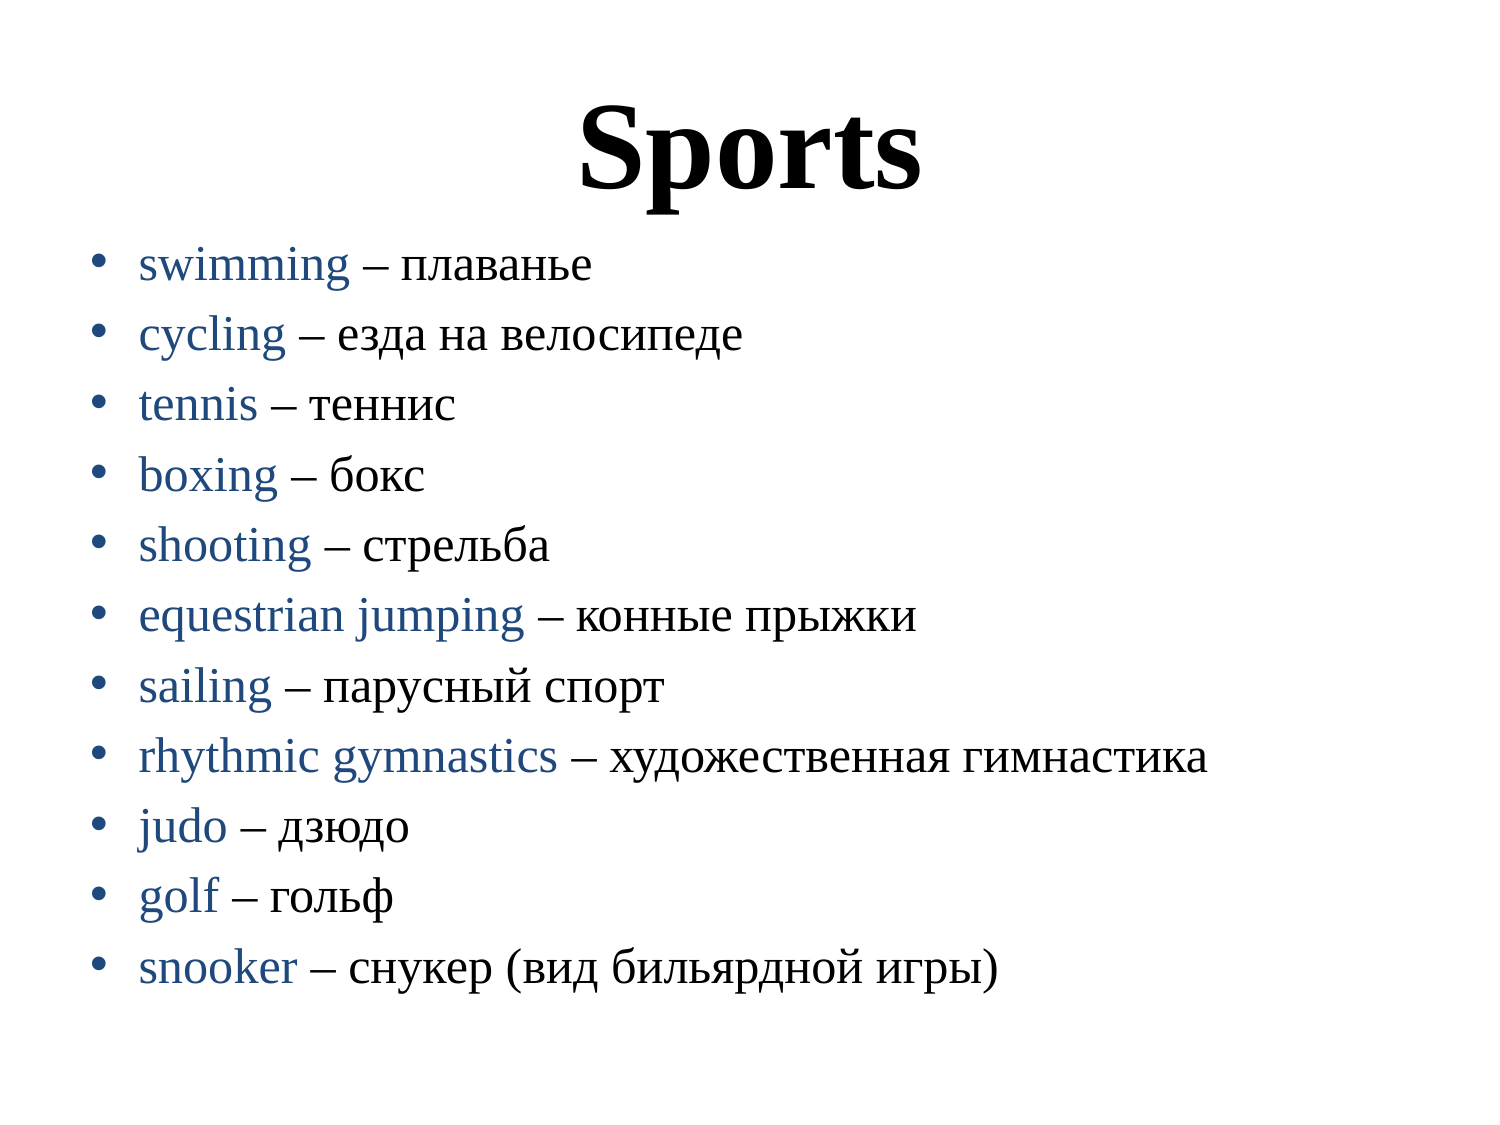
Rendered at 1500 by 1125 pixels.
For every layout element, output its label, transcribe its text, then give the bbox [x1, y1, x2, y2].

list swimming – плаванье cycling – езда на велосипеде tennis – теннис boxing – бокс shooting – стрельба equestrian jumping – конные прыжки sailing – парусный спорт rhythmic gymnastics – художественная гимнастика judo – дзюдо golf – гольф snooker – снукер (вид бильярдной игры) [75, 222, 1425, 1005]
title Sports [75, 45, 1425, 222]
